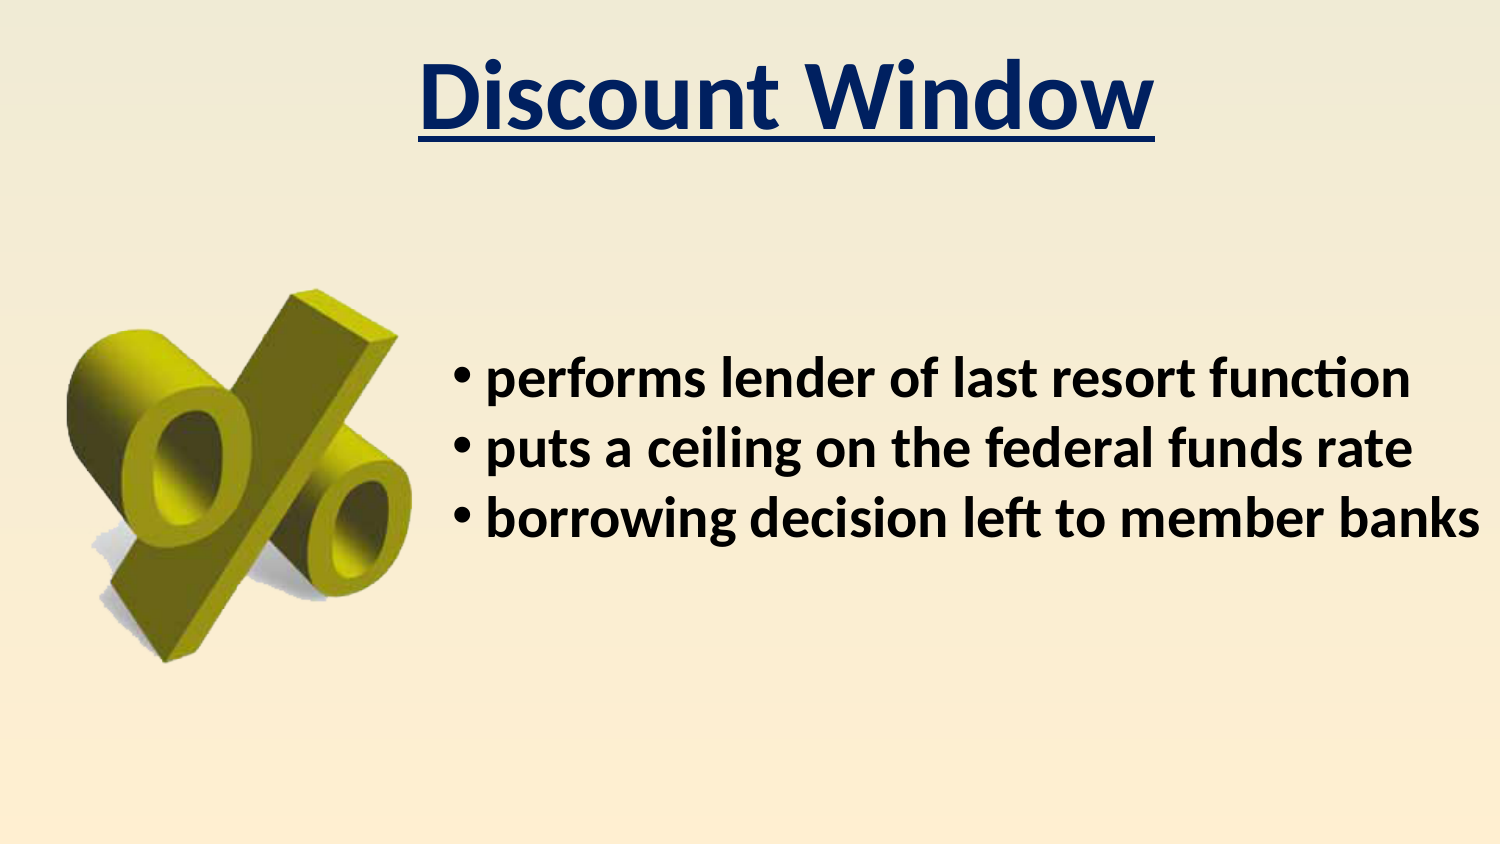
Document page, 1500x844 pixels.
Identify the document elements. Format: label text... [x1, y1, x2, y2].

picture [12, 234, 426, 684]
text_box performs lender of last resort function puts a ceiling on the federal funds rate borrowing decision left to member banks [437, 332, 1500, 557]
text_box Discount Window [403, 21, 1171, 157]
